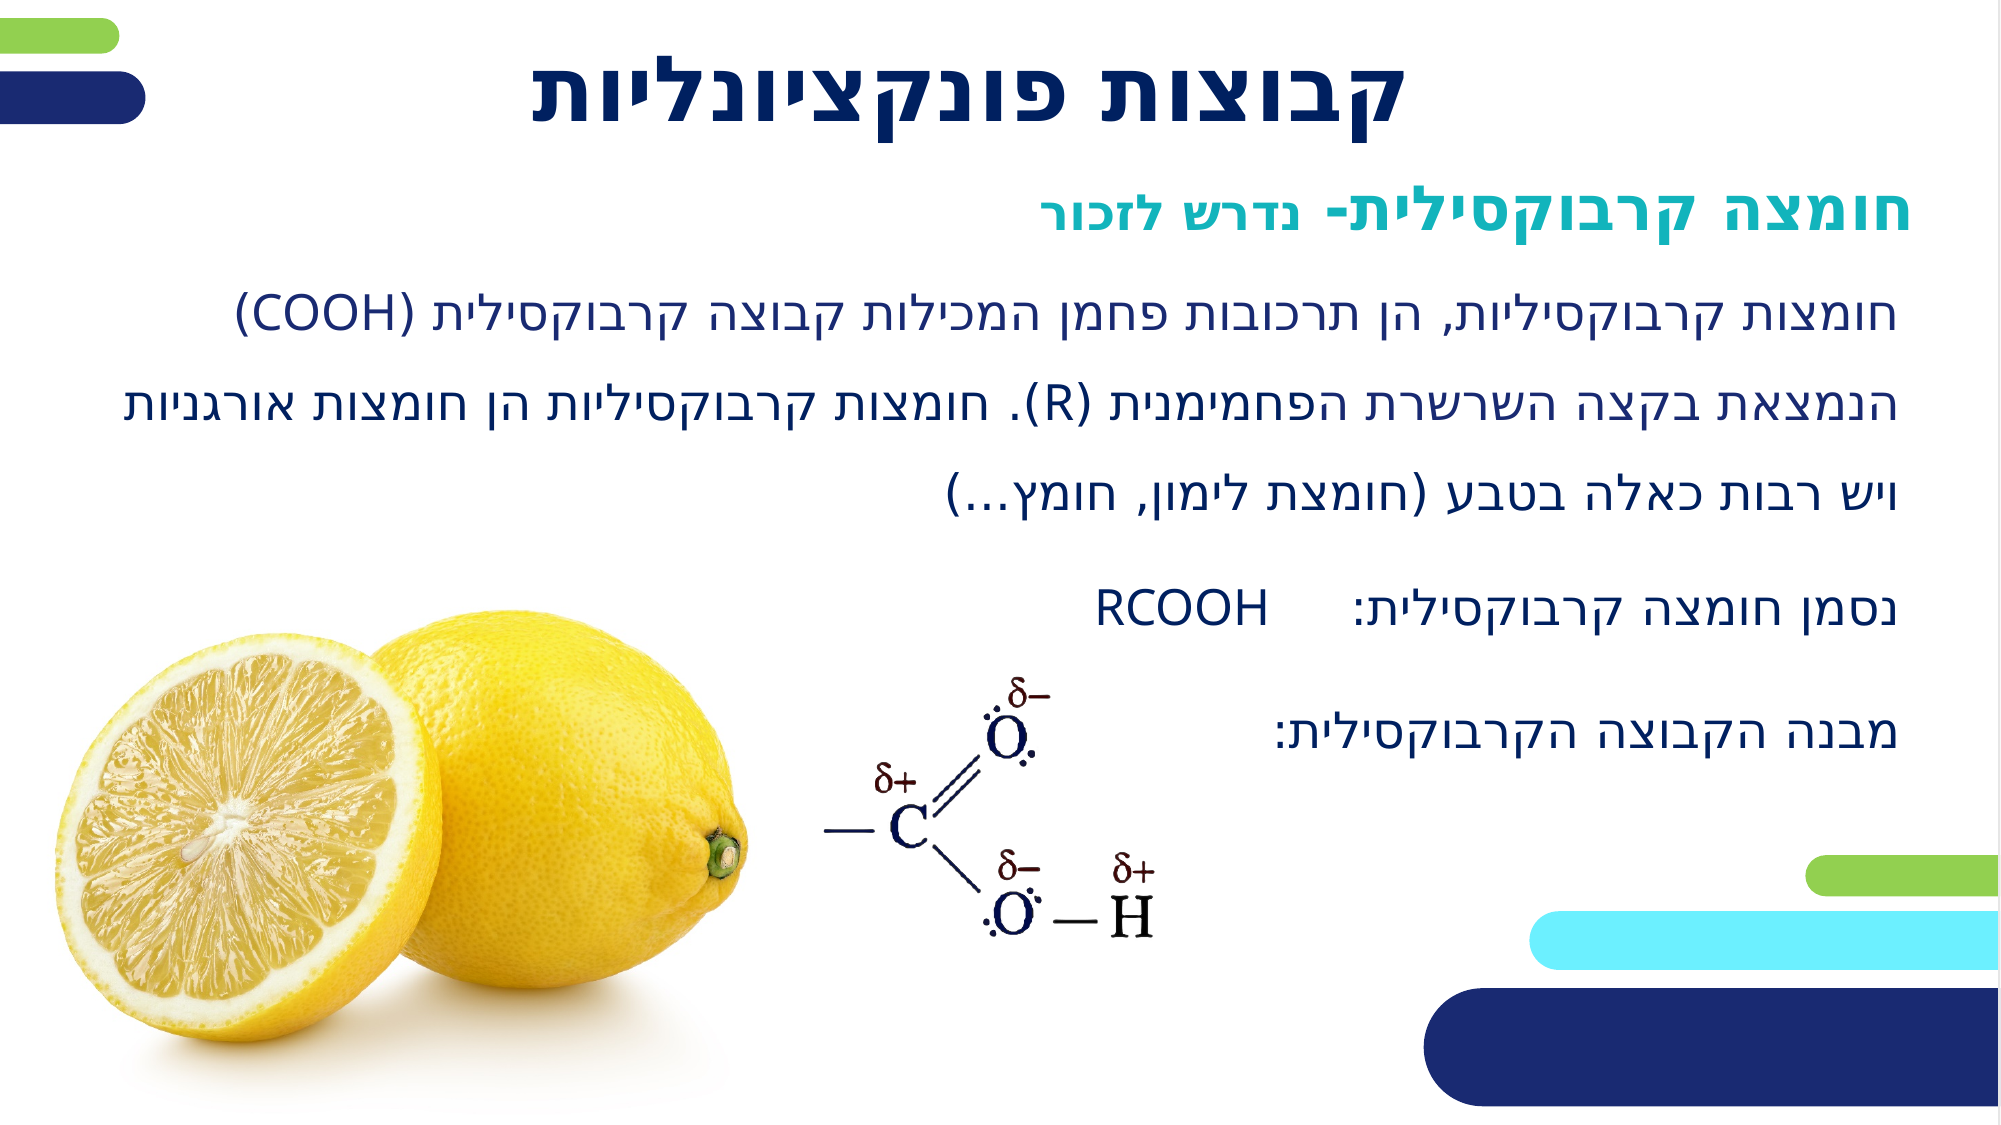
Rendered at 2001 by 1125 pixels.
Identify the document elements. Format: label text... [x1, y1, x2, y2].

title קבוצות פונקציונליות [168, 25, 1776, 144]
text_box חומצות קרבוקסיליות, הן תרכובות פחמן המכילות קבוצה קרבוקסילית (COOH) הנמצאת בקצה השרשרת הפחמימנית (R). חומצות קרבוקסיליות הן חומצות אורגניות ויש רבות כאלה בטבע (חומצת לימון, חומץ...) נסמן חומצה קרבוקסילית: RCOOH מבנה הקבוצה הקרבוקסילית: [84, 242, 1916, 821]
picture [14, 552, 786, 1125]
picture [801, 664, 1171, 958]
list חומצה קרבוקסילית- נדרש לזכור [84, 168, 1916, 242]
